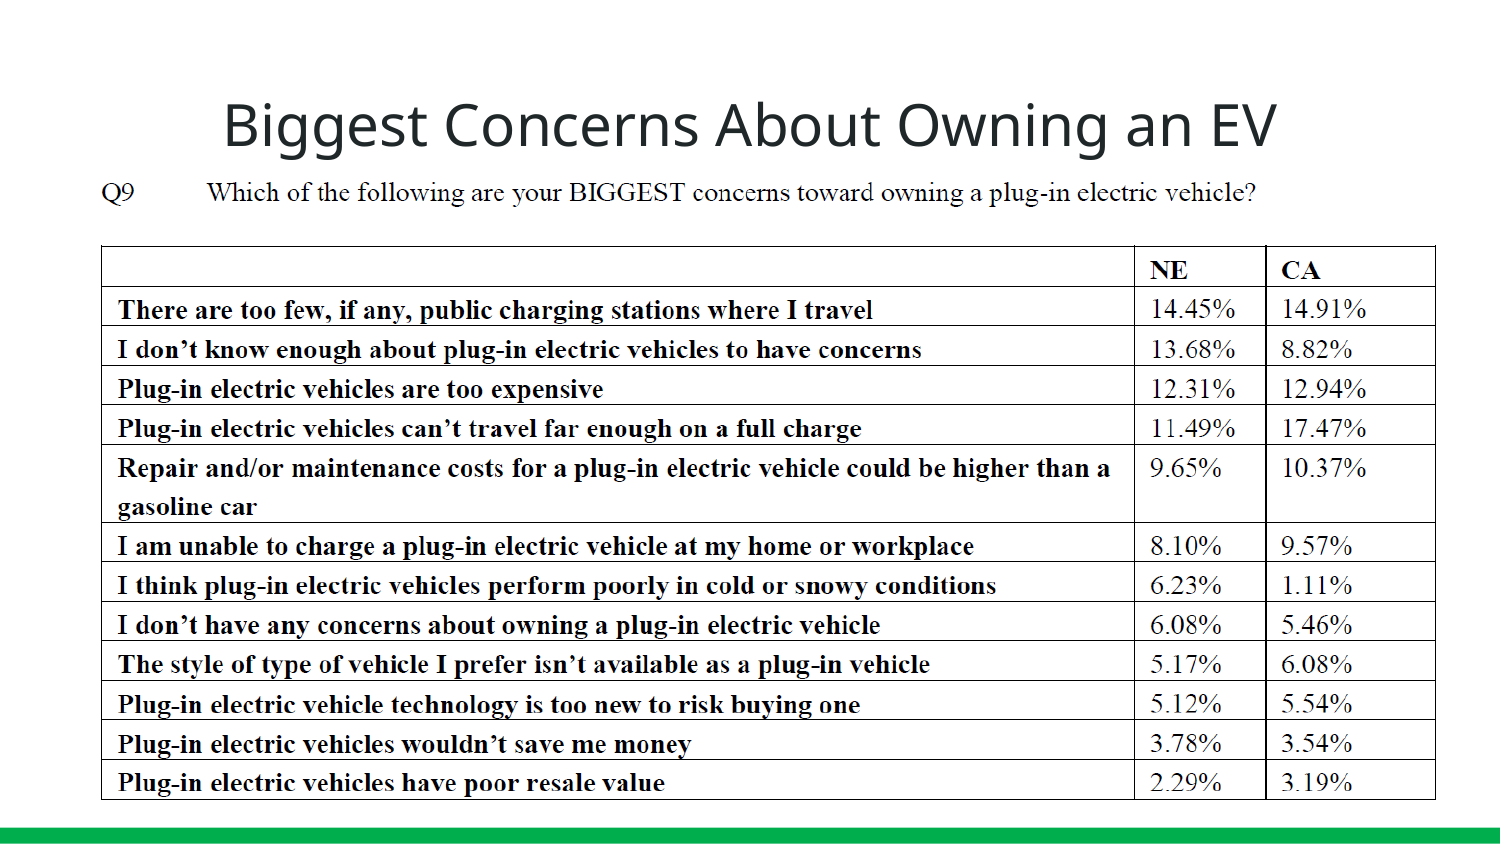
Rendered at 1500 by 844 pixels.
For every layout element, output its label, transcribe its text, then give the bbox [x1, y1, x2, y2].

title Biggest Concerns About Owning an EV [51, 72, 1449, 167]
picture [71, 166, 1471, 817]
